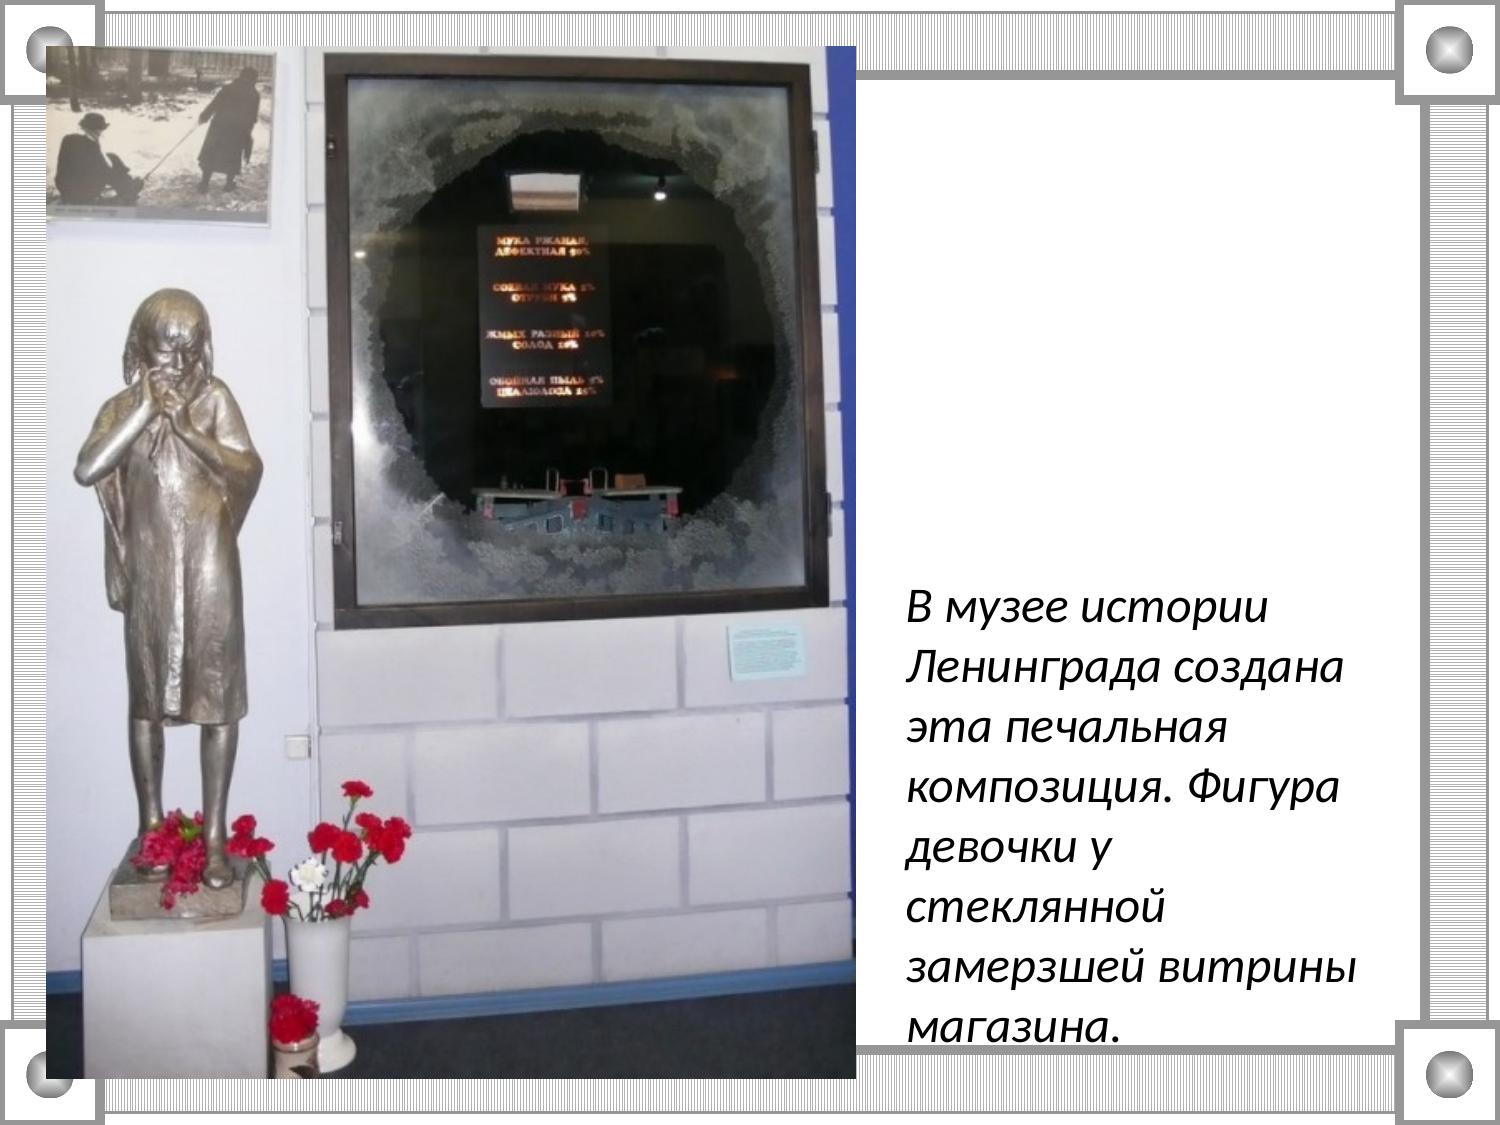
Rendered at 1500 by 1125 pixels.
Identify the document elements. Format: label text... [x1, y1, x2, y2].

picture [46, 46, 856, 1079]
text_box В музее истории Ленинграда создана эта печальная композиция. Фигура девочки у стеклянной замерзшей витрины магазина. [890, 564, 1395, 1060]
